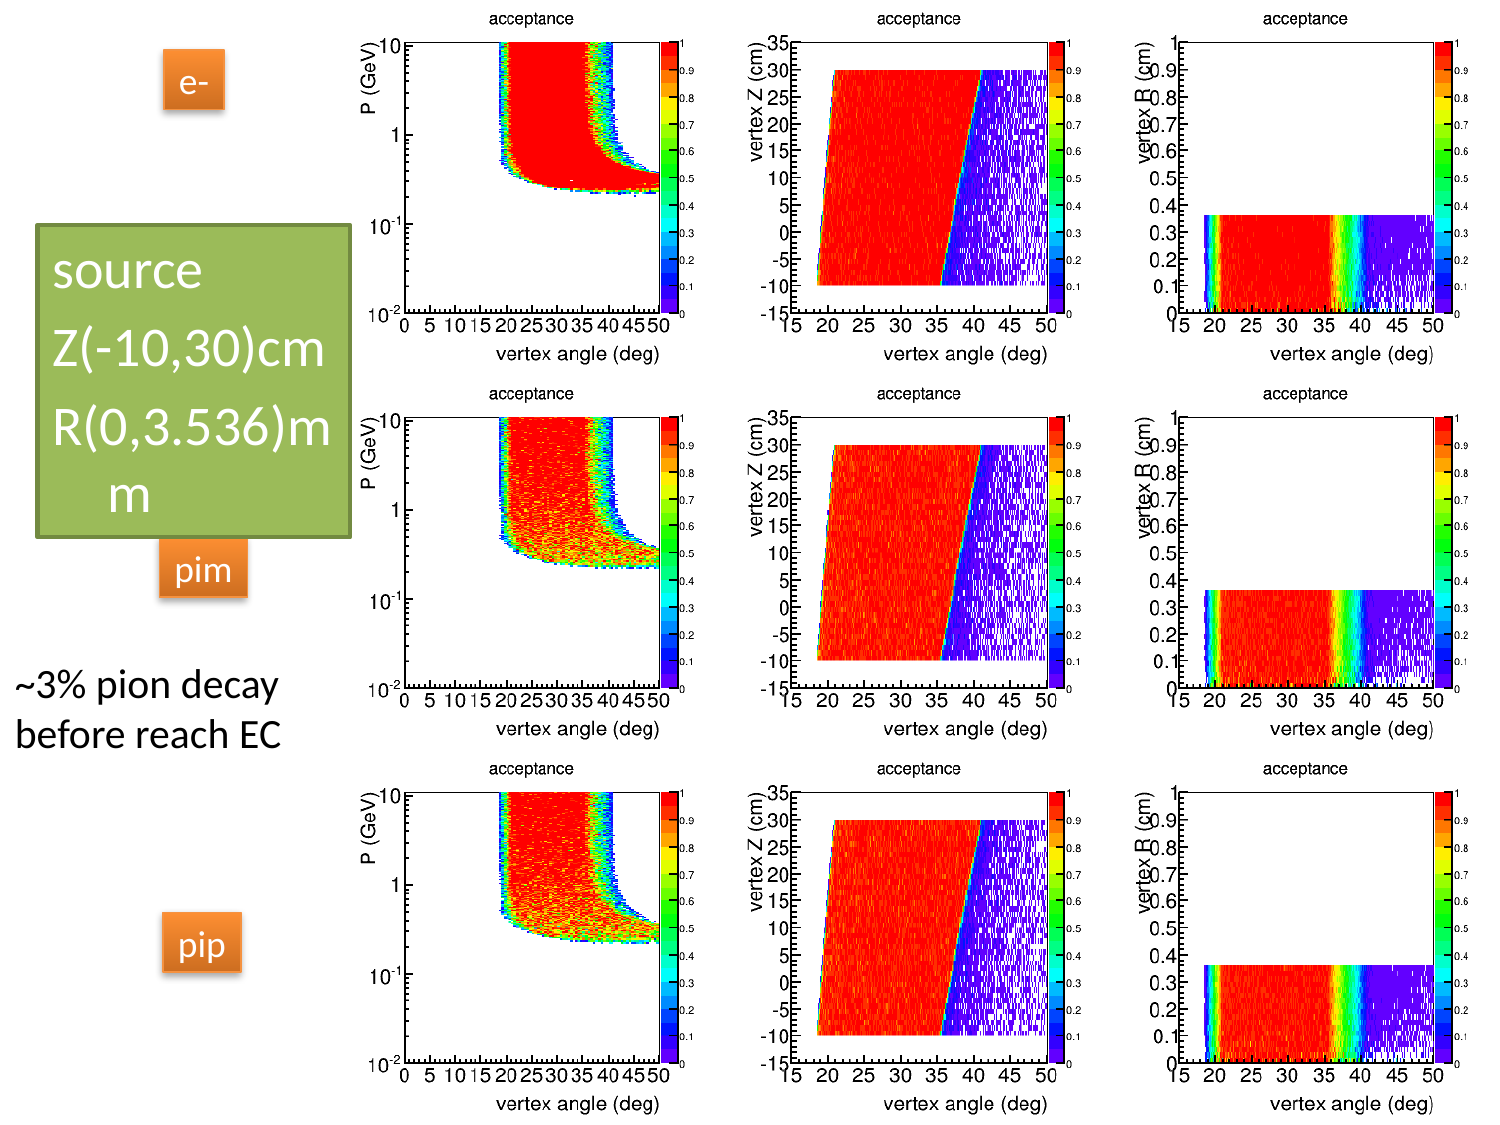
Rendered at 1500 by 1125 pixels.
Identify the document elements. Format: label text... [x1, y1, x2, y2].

text_box e- [163, 49, 225, 110]
text_box source Z(-10,30)cm R(0,3.536)mm [35, 223, 332, 539]
text_box pip [162, 912, 242, 973]
text_box pim [159, 539, 248, 598]
picture [337, 0, 1500, 1125]
text_box ~3% pion decay before reach EC [0, 649, 331, 765]
